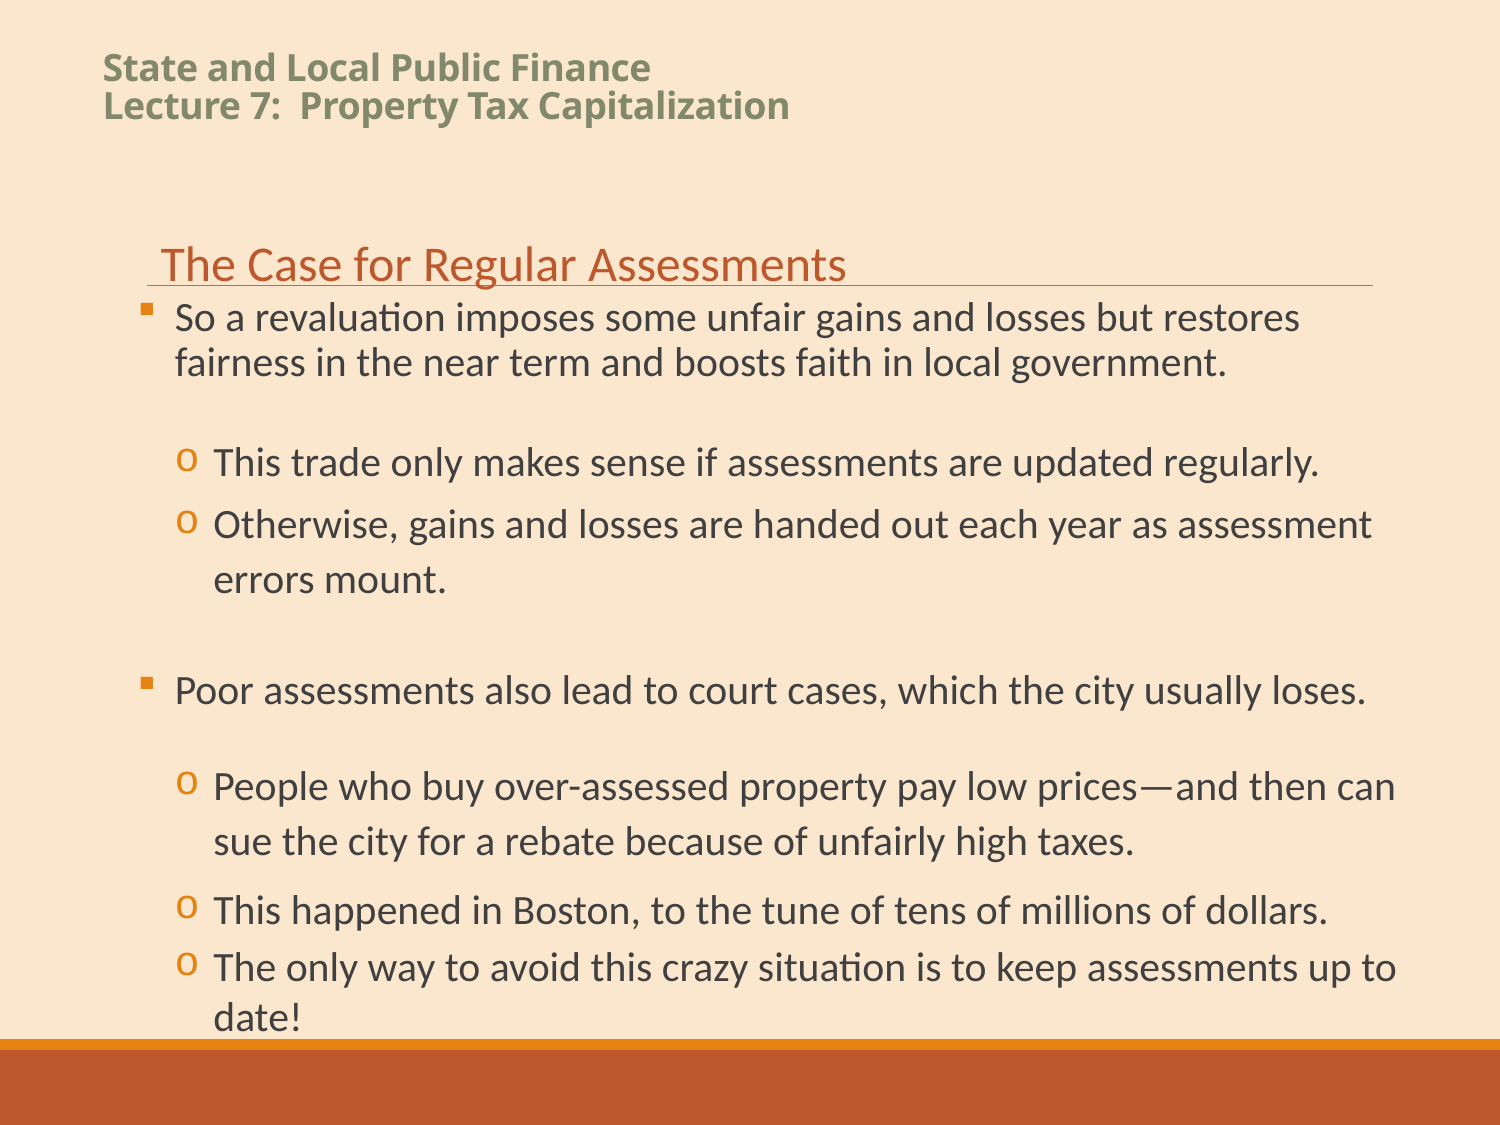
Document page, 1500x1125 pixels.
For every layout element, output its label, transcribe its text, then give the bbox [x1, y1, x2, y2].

title State and Local Public Finance Lecture 7: Property Tax Capitalization [87, 37, 1325, 135]
text_box The Case for Regular Assessments [145, 224, 863, 287]
list So a revaluation imposes some unfair gains and losses but restores fairness in the near term and boosts faith in local government. This trade only makes sense if assessments are updated regularly. Otherwise, gains and losses are handed out each year as assessment errors mount. Poor assessments also lead to court cases, which the city usually loses. People who buy over-assessed property pay low prices—and then can sue the city for a rebate because of unfairly high taxes. This happened in Boston, to the tune of tens of millions of dollars. The only way to avoid this crazy situation is to keep assessments up to date! [137, 287, 1438, 1050]
